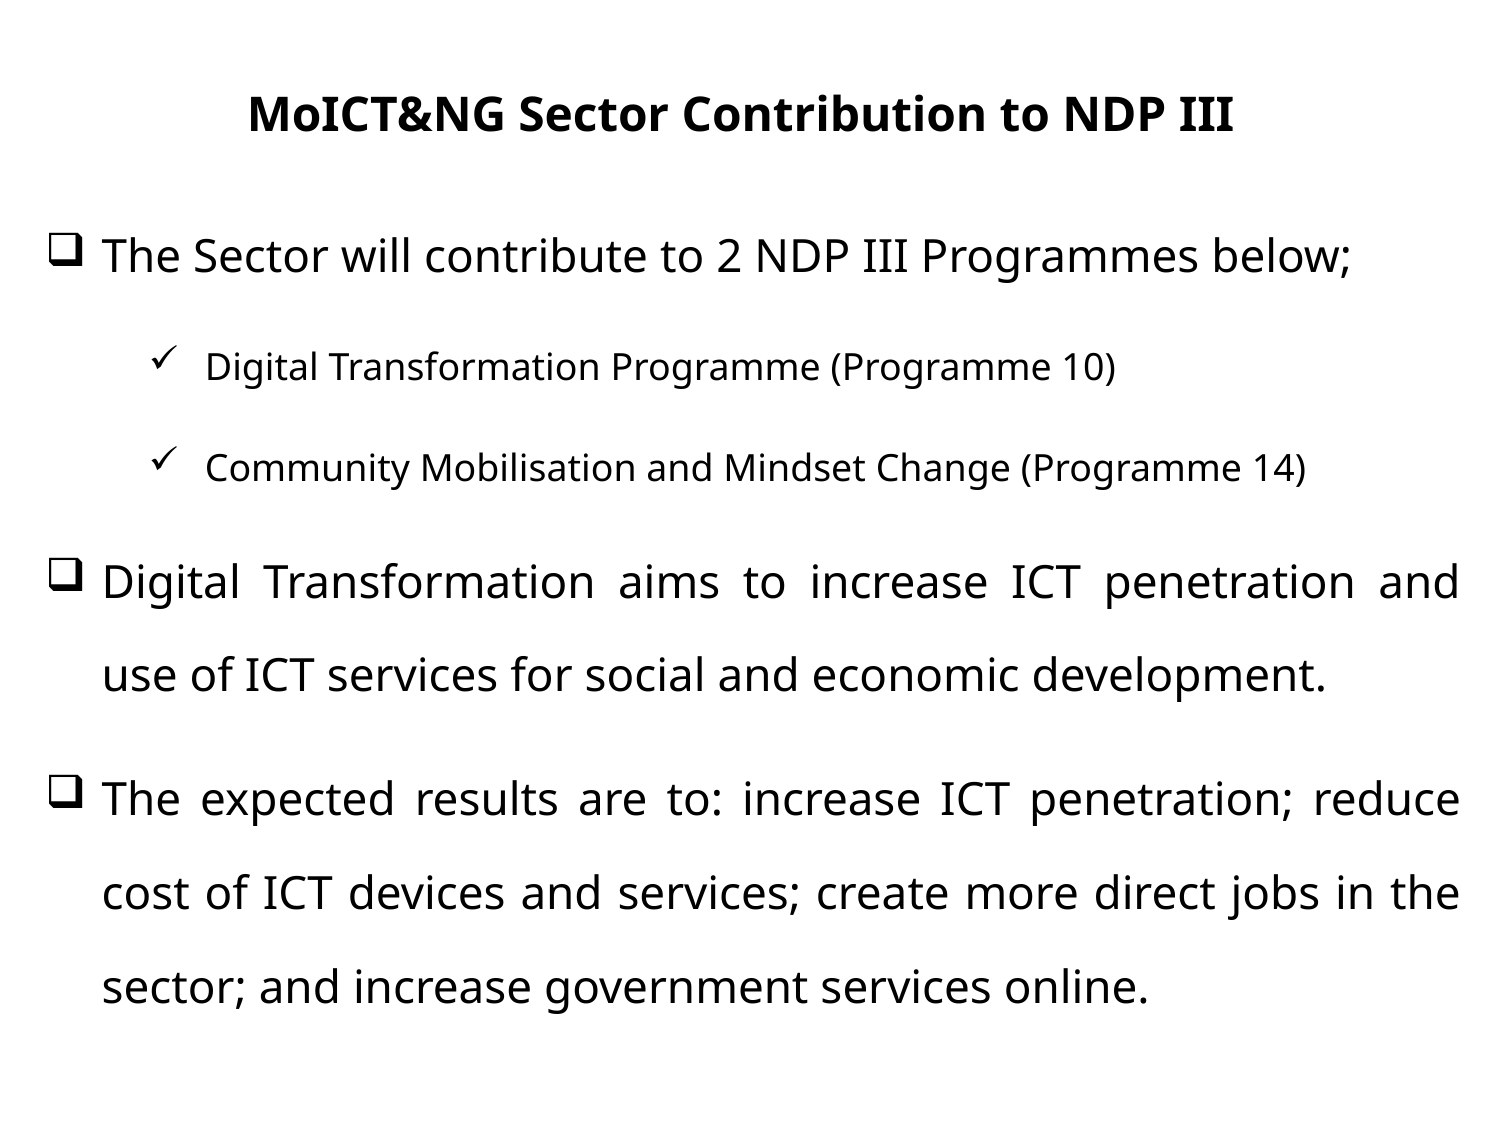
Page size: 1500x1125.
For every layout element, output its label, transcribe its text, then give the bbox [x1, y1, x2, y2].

list The Sector will contribute to 2 NDP III Programmes below; Digital Transformation Programme (Programme 10) Community Mobilisation and Mindset Change (Programme 14) Digital Transformation aims to increase ICT penetration and use of ICT services for social and economic development. The expected results are to: increase ICT penetration; reduce cost of ICT devices and services; create more direct jobs in the sector; and increase government services online. [30, 185, 1477, 1079]
title MoICT&NG Sector Contribution to NDP III [203, 51, 1292, 176]
